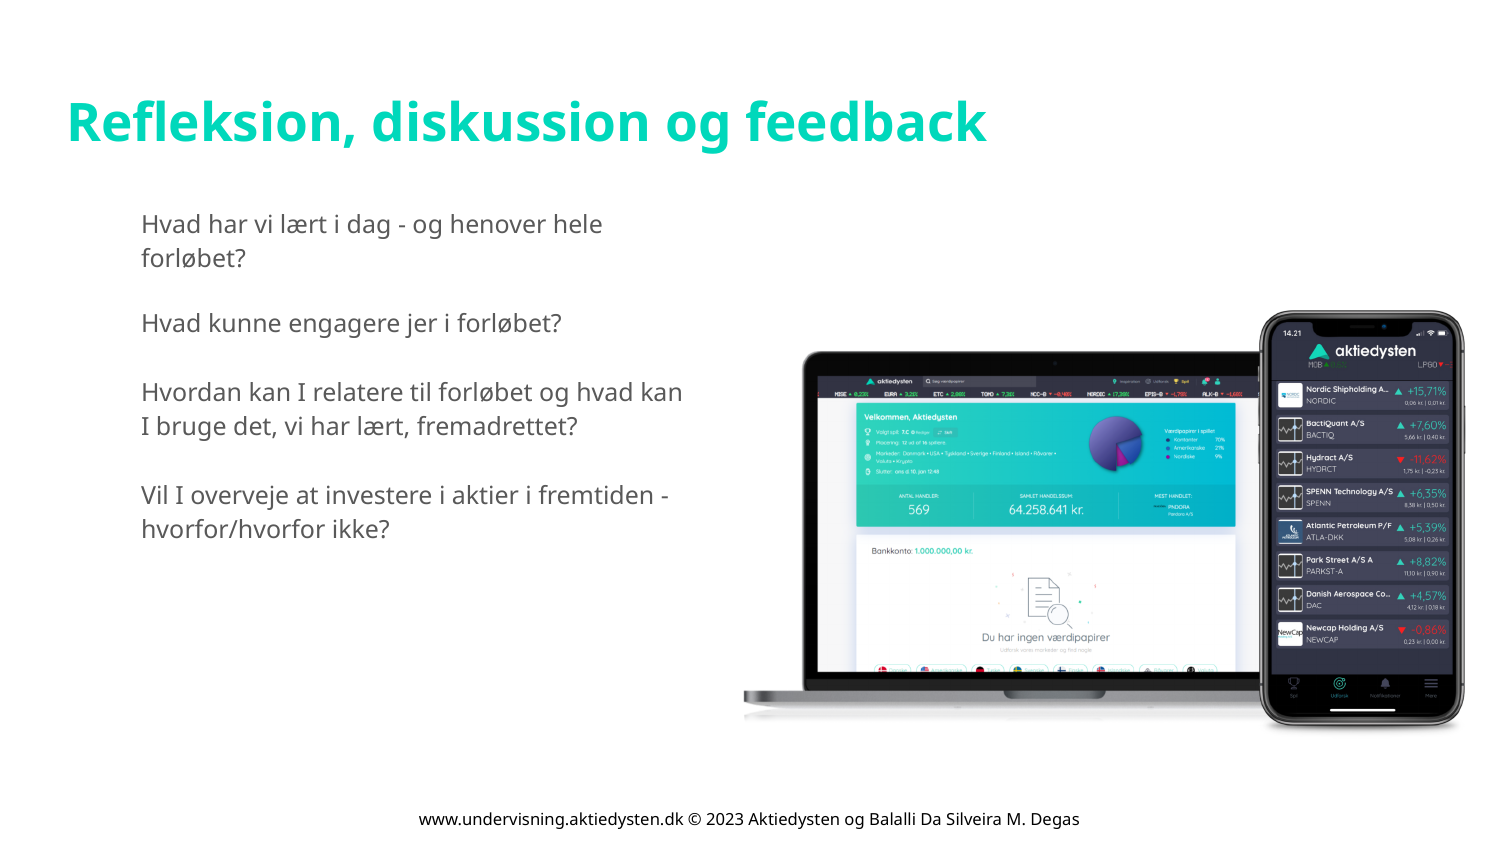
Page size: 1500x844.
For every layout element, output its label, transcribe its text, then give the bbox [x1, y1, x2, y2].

list Hvad har vi lært i dag - og henover hele forløbet? Hvad kunne engagere jer i forløbet? Hvordan kan I relatere til forløbet og hvad kan I bruge det, vi har lært, fremadrettet? Vil I overveje at investere i aktier i fremtiden - hvorfor/hvorfor ikke? [51, 189, 708, 750]
text_box www.undervisning.aktiedysten.dk © 2023 Aktiedysten og Balalli Da Silveira M. Degas [0, 798, 1500, 837]
title Refleksion, diskussion og feedback [51, 72, 1449, 167]
picture [665, 219, 1500, 747]
